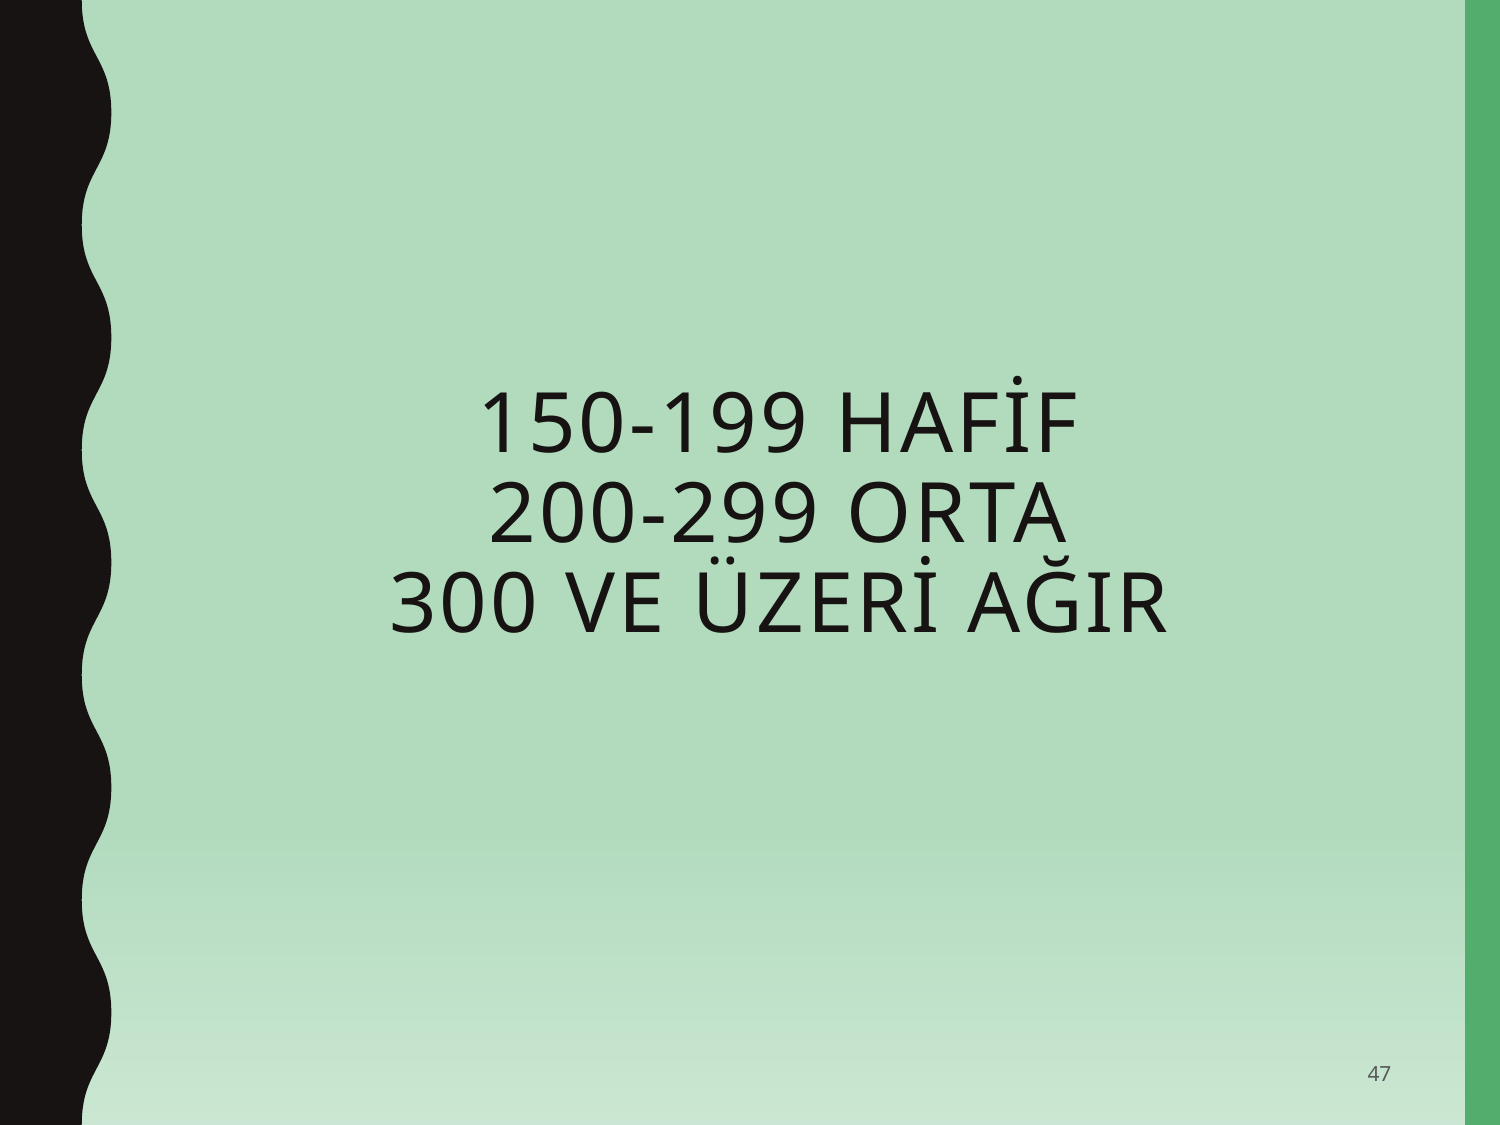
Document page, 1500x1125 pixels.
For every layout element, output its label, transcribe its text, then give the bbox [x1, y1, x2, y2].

title 150-199 Hafif 200-299 orta 300 ve üzeri ağır [135, 373, 1424, 906]
slide_number 47 [1059, 1045, 1407, 1103]
